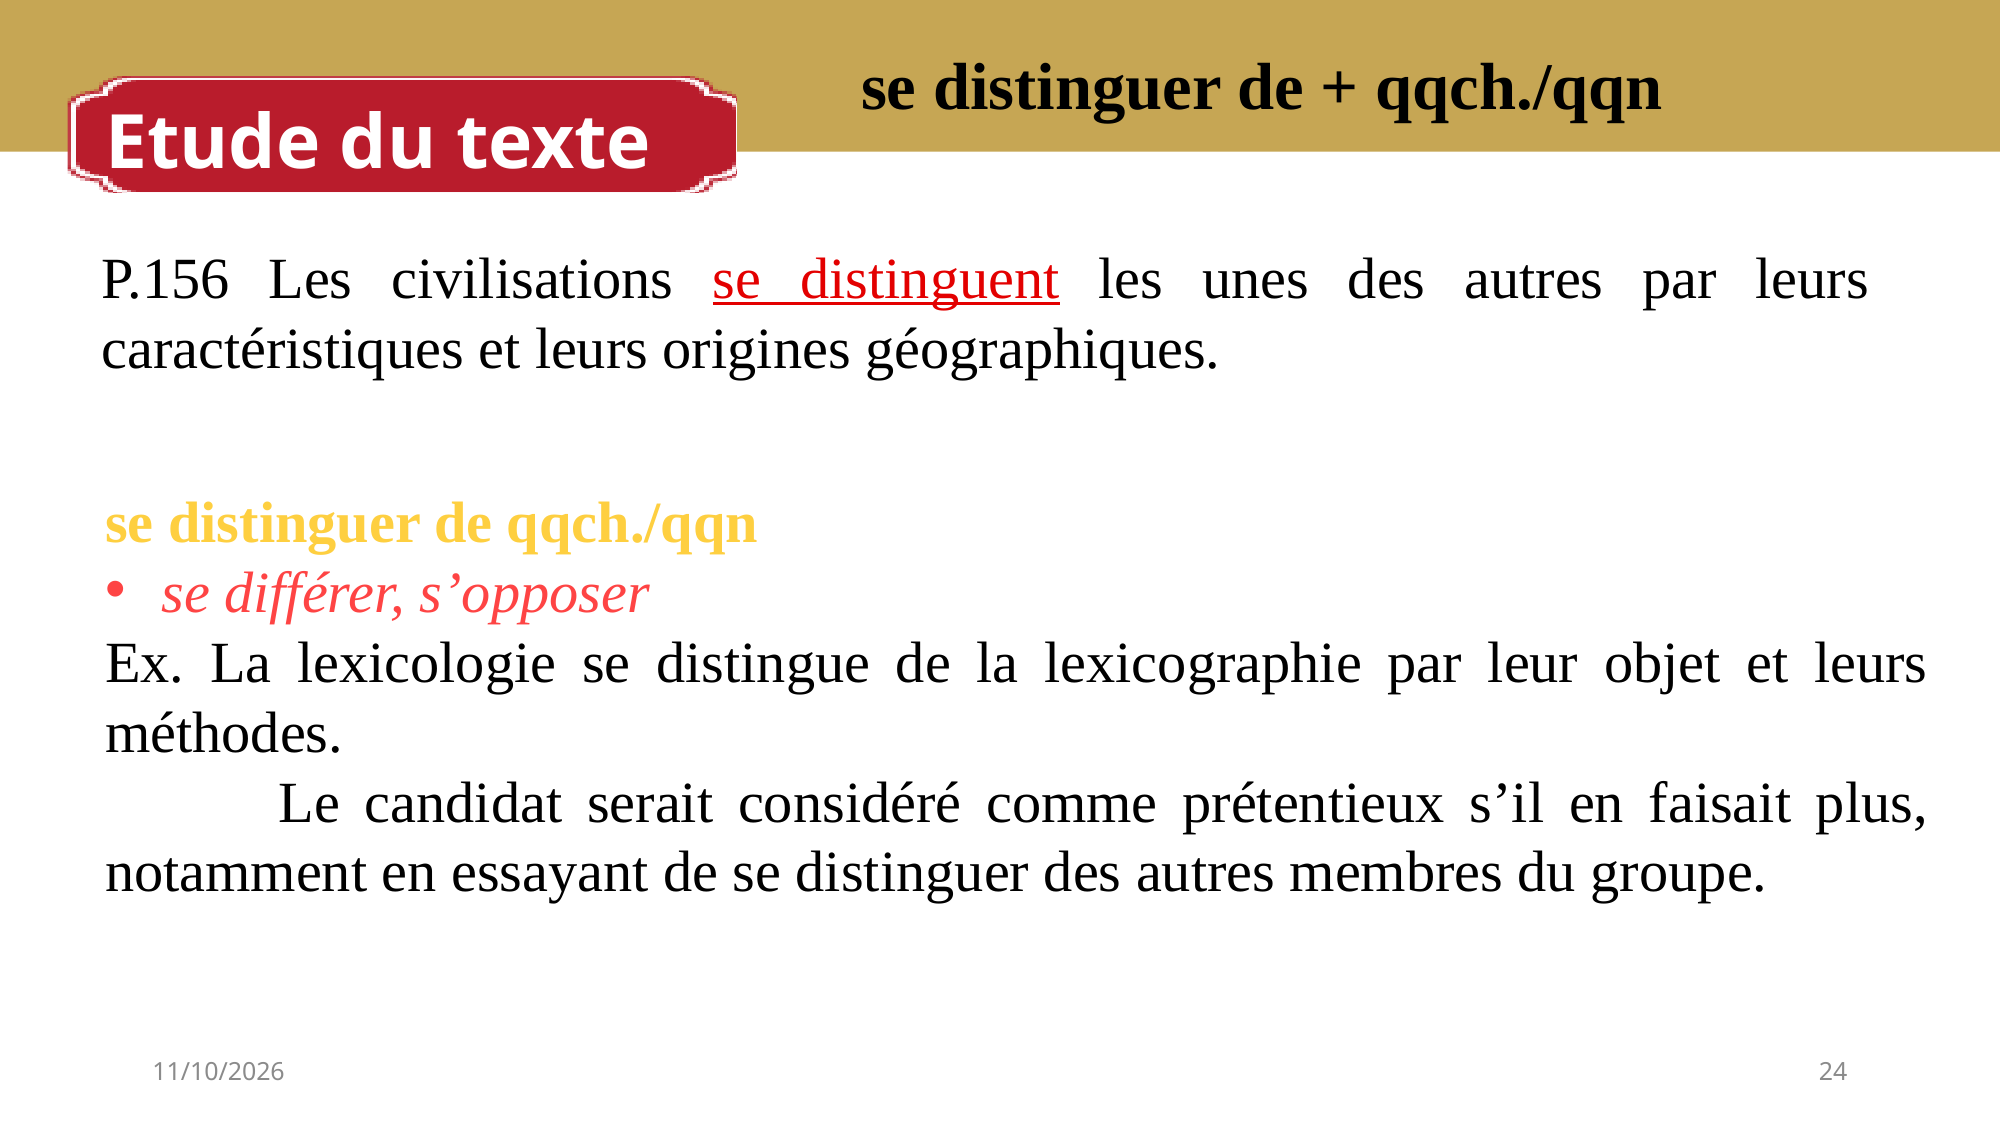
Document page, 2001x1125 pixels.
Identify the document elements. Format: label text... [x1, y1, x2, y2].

slide_number 24 [1412, 1042, 1863, 1103]
text_box se distinguer de + qqch./qqn [846, 35, 1885, 116]
picture [67, 76, 737, 193]
text_box se distinguer de qqch./qqn se différer, s’opposer Ex. La lexicologie se distingue de la lexicographie par leur objet et leurs méthodes. Le candidat serait considéré comme prétentieux s’il en faisait plus, notamment en essayant de se distinguer des autres membres du groupe. [90, 416, 1944, 955]
text_box P.156 Les civilisations se distinguent les unes des autres par leurs caractéristiques et leurs origines géographiques. [86, 232, 1885, 349]
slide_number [137, 1042, 588, 1103]
text_box [0, 0, 2000, 153]
